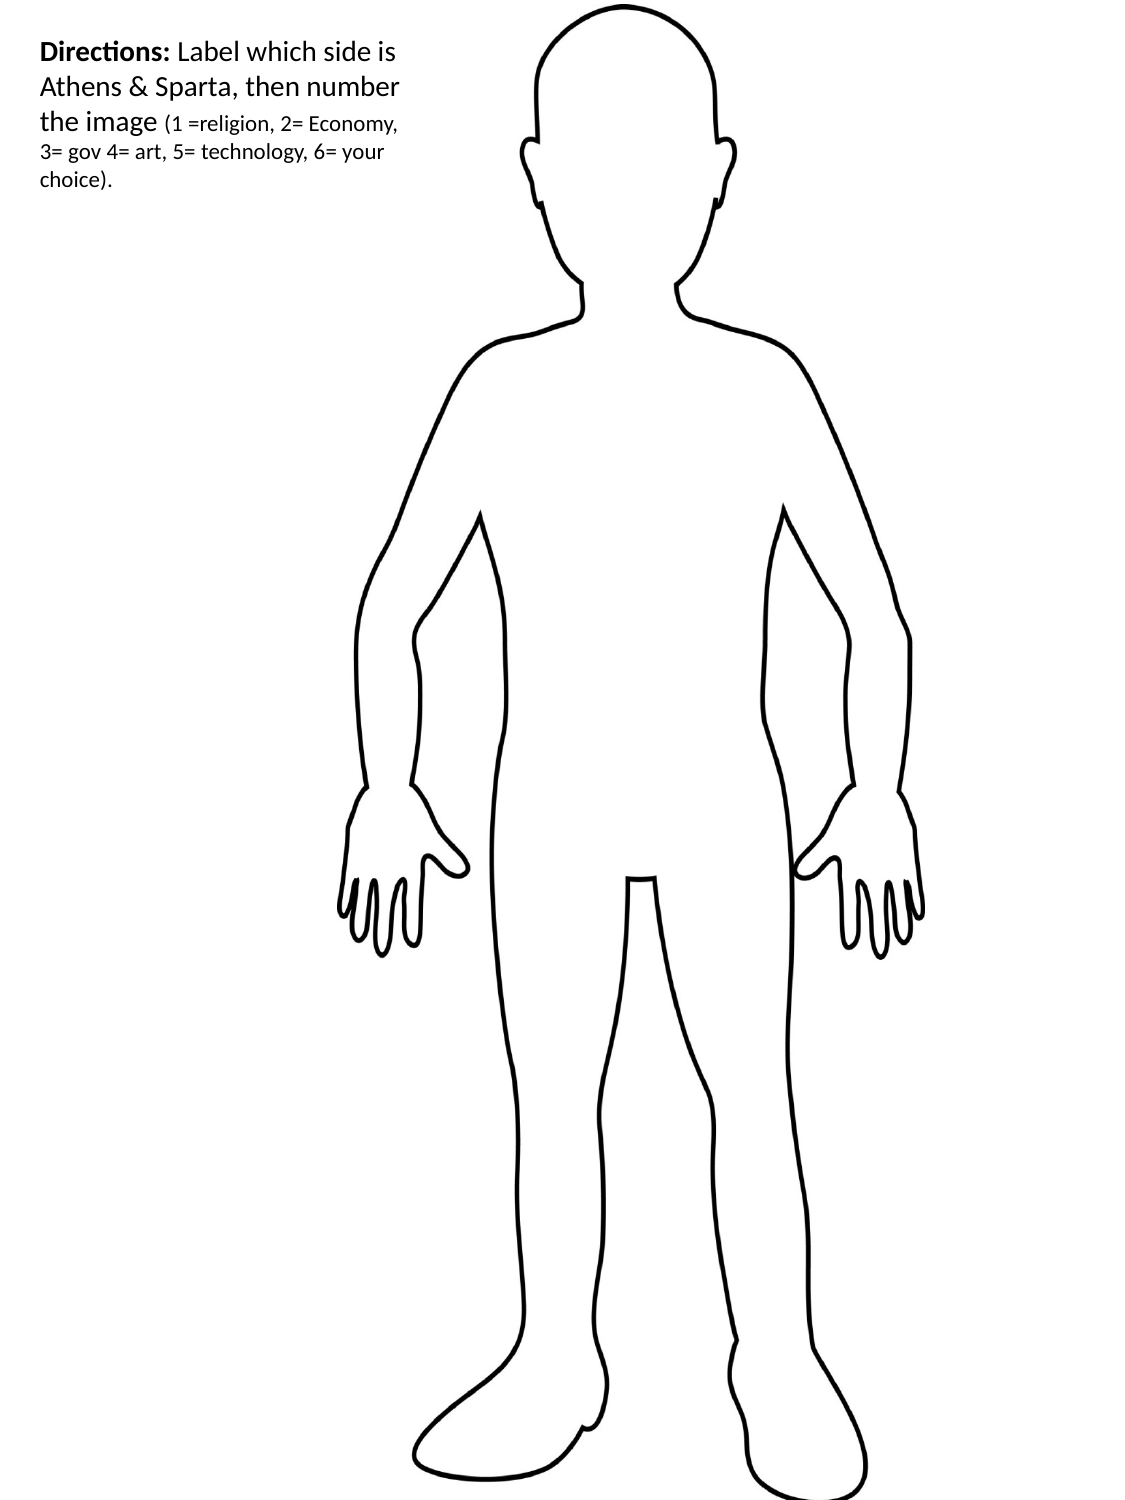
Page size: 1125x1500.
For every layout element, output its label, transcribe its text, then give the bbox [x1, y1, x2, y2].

picture [337, 4, 926, 1500]
text_box Directions: Label which side is Athens & Sparta, then number the image (1 =religion, 2= Economy, 3= gov 4= art, 5= technology, 6= your choice). [24, 24, 332, 200]
